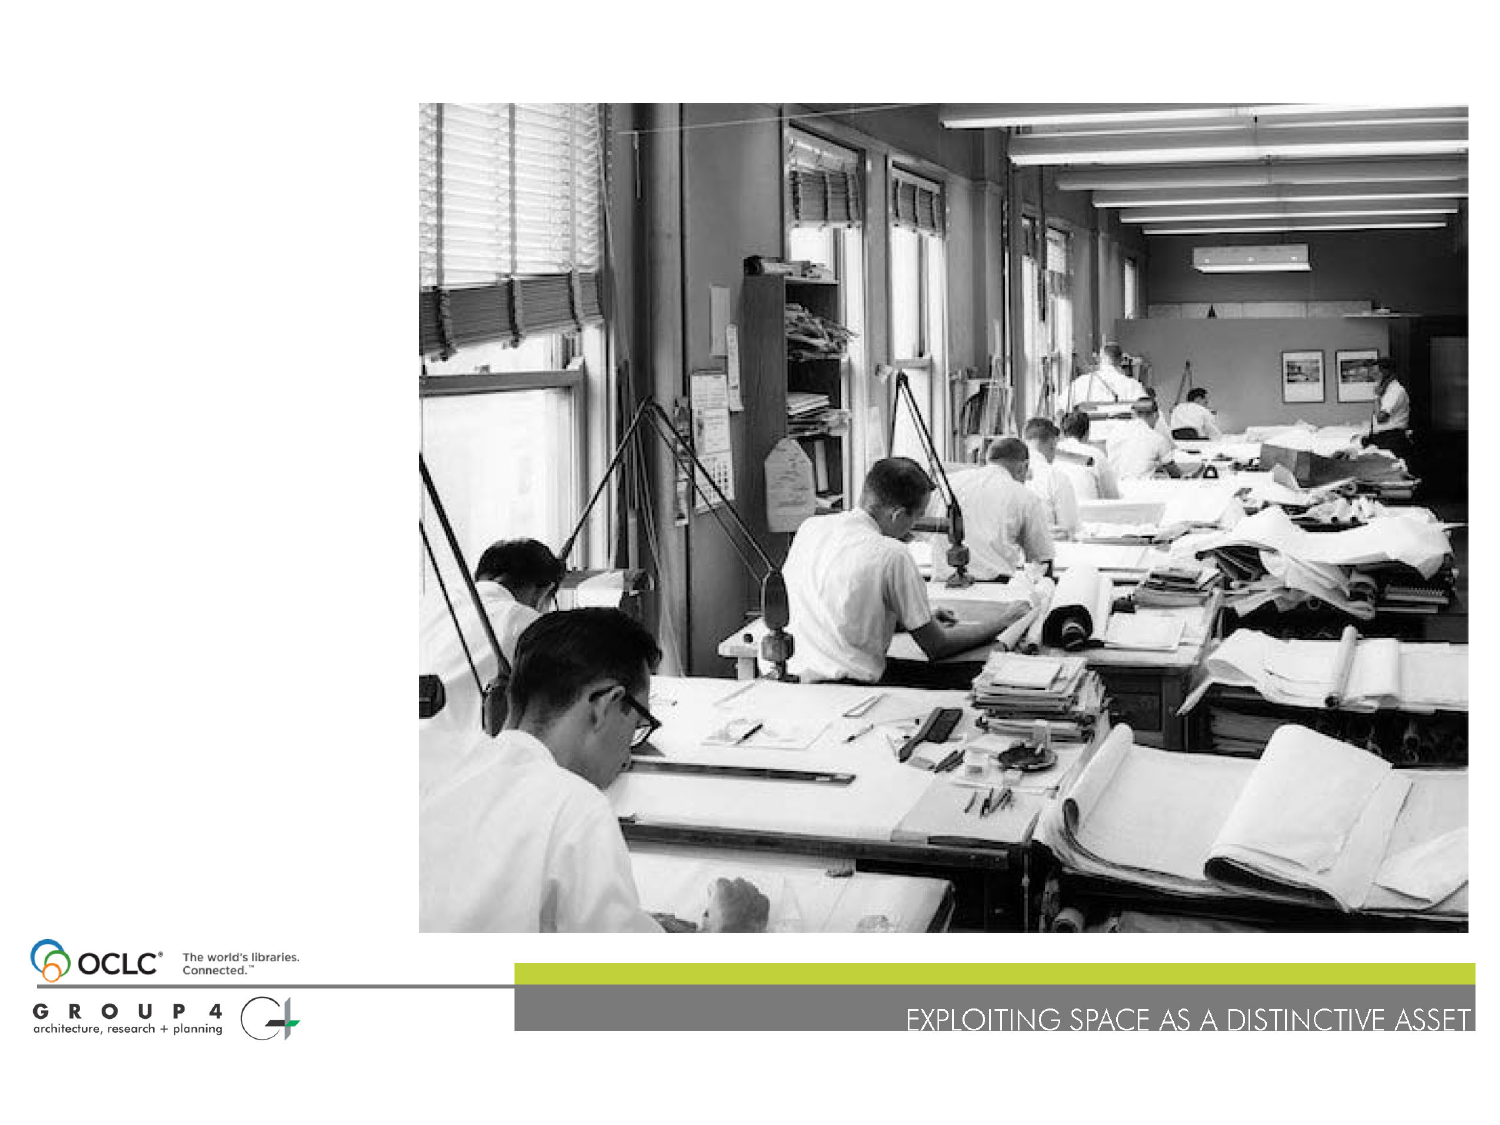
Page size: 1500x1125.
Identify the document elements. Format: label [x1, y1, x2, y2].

picture [0, 73, 1500, 1052]
